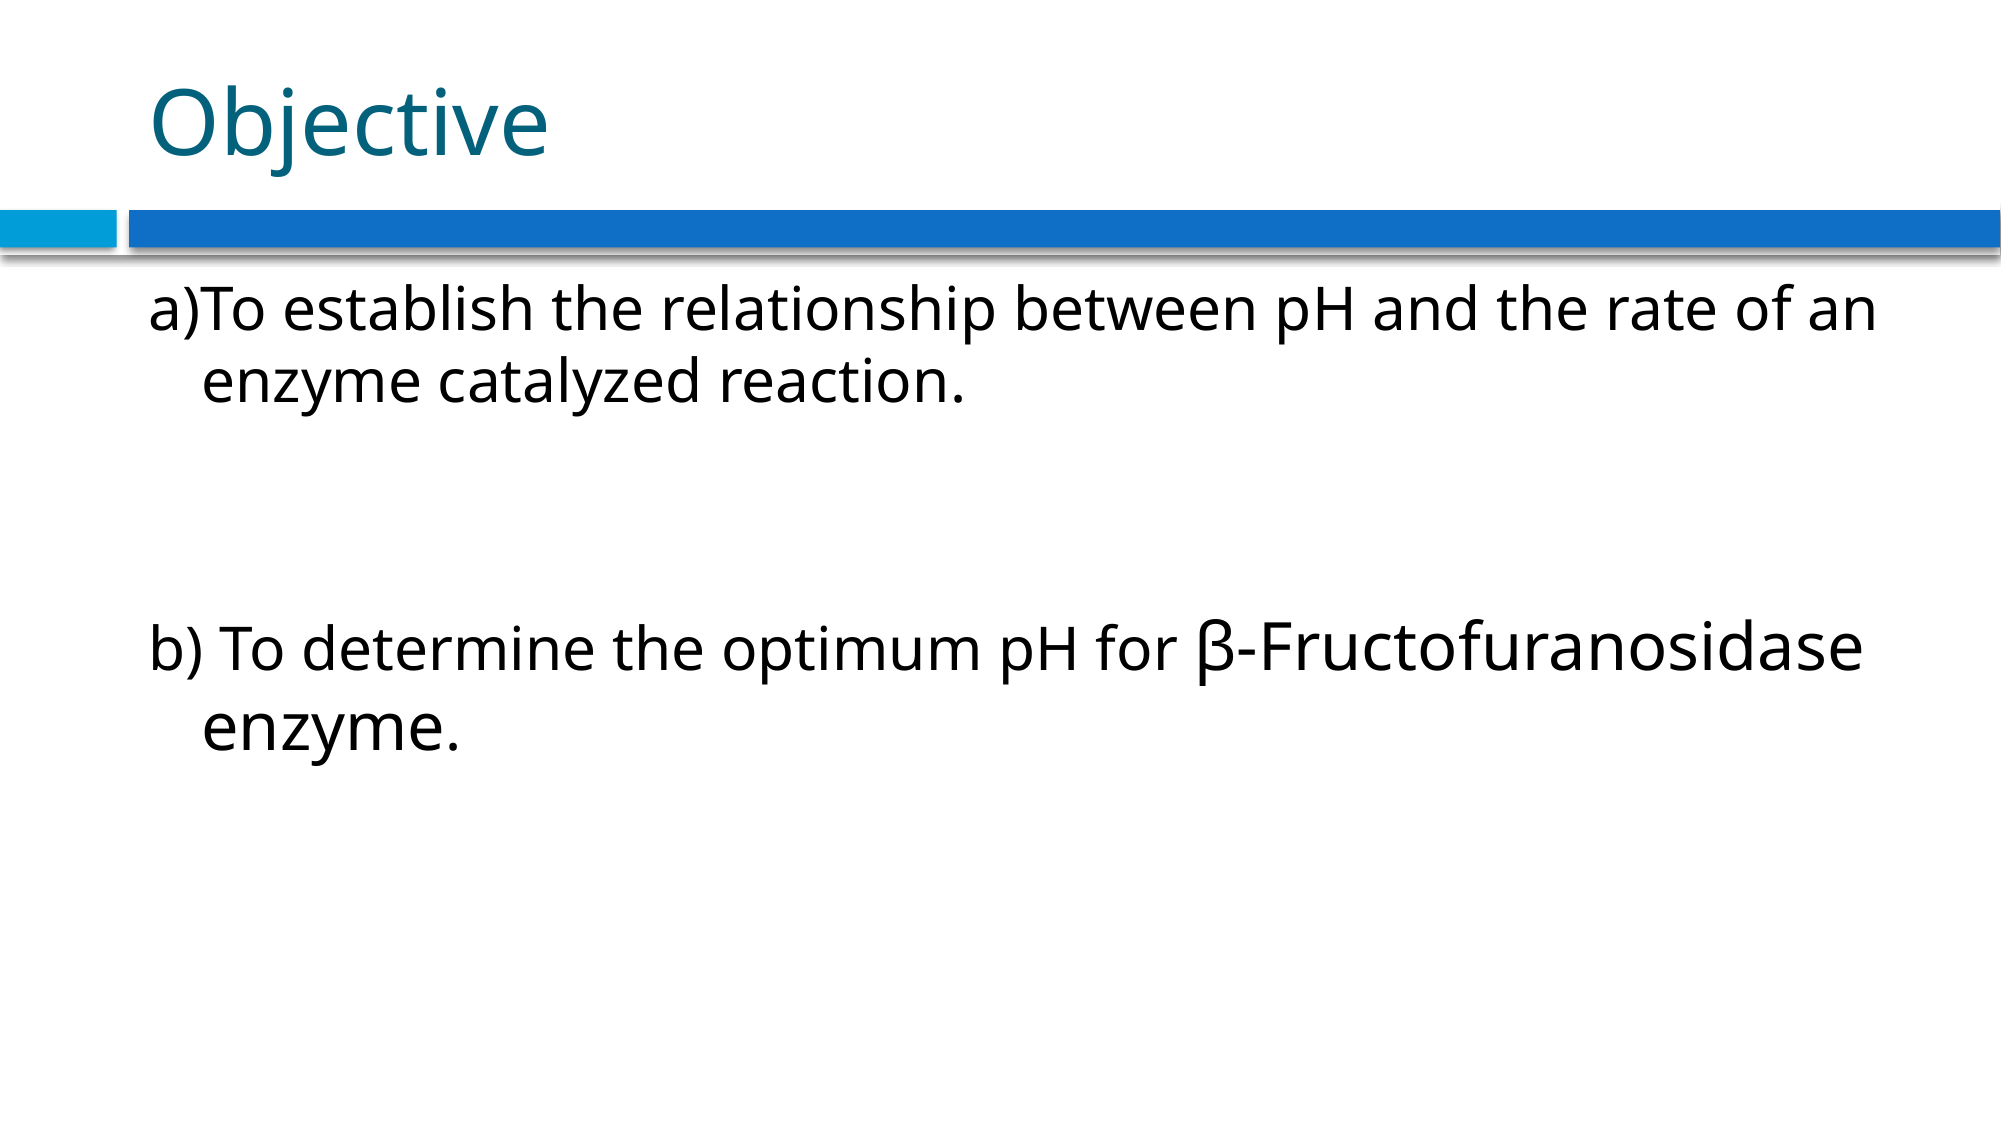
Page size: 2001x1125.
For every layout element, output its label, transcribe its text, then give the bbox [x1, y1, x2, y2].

title Objective [133, 37, 1918, 200]
list a)To establish the relationship between pH and the rate of an enzyme catalyzed reaction. b) To determine the optimum pH for β-Fructofuranosidase enzyme. [133, 262, 1918, 1000]
